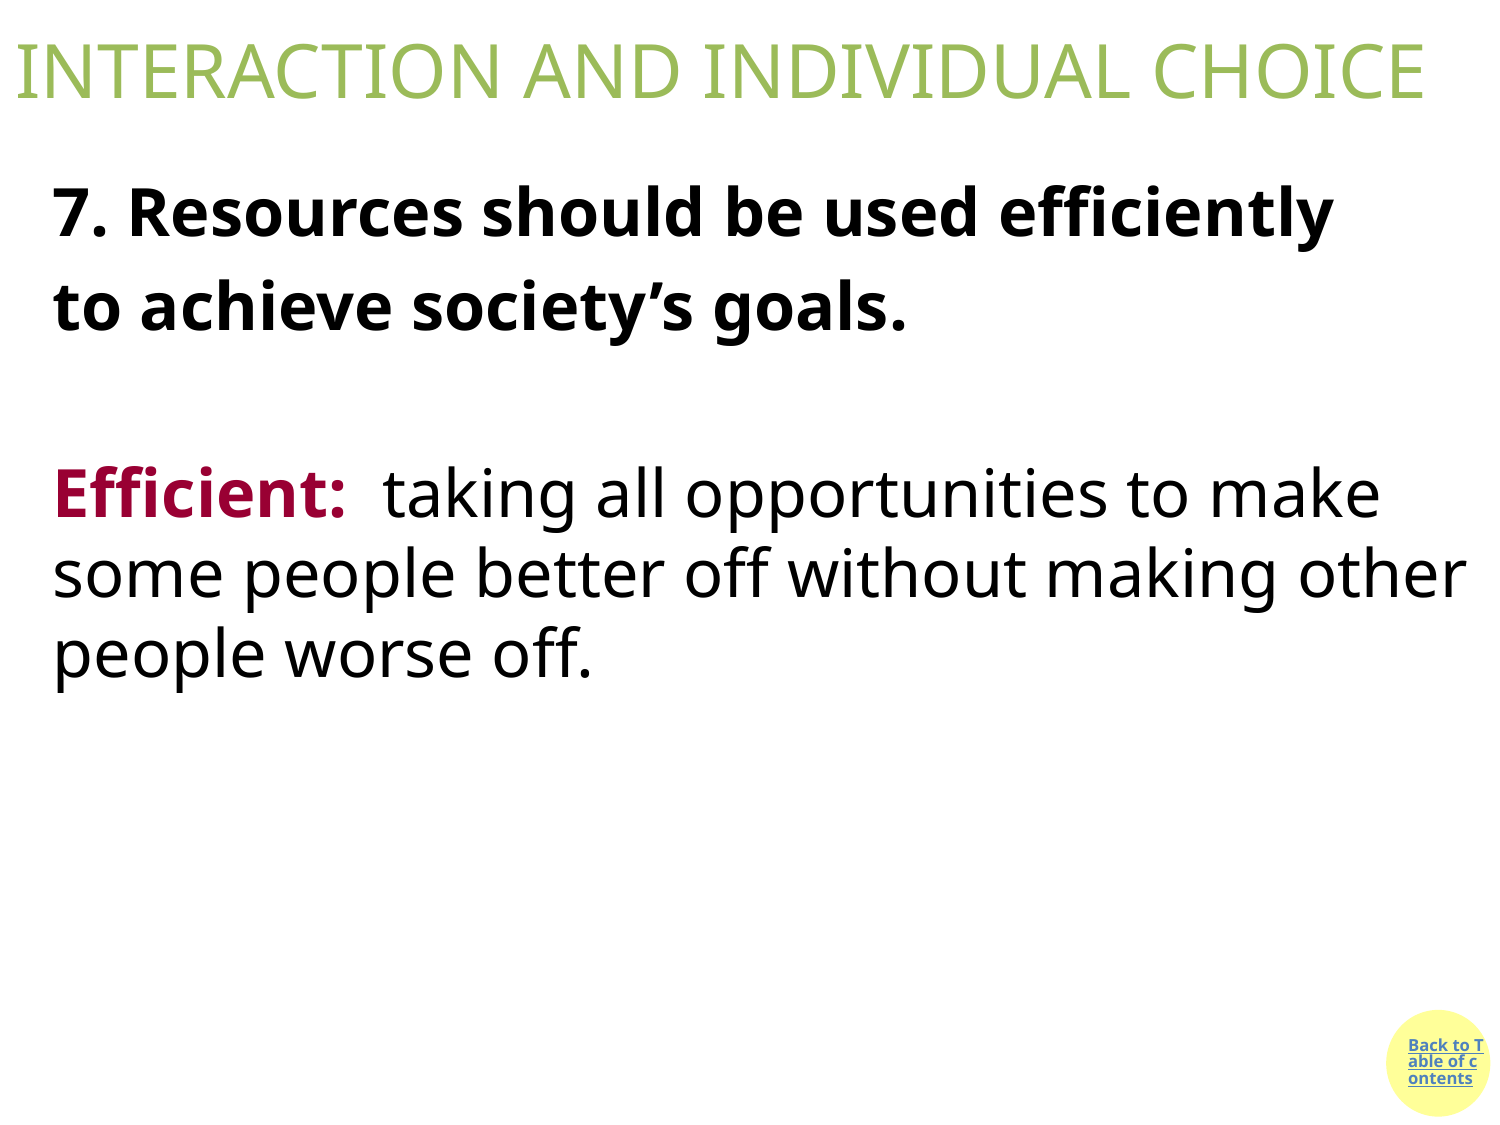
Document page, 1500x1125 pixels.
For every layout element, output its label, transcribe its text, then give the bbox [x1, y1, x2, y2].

title INTERACTION AND INDIVIDUAL CHOICE [0, 0, 1500, 138]
list 7. Resources should be used efficiently to achieve society’s goals. Efficient: taking all opportunities to make some people better off without making other people worse off. [37, 162, 1488, 925]
